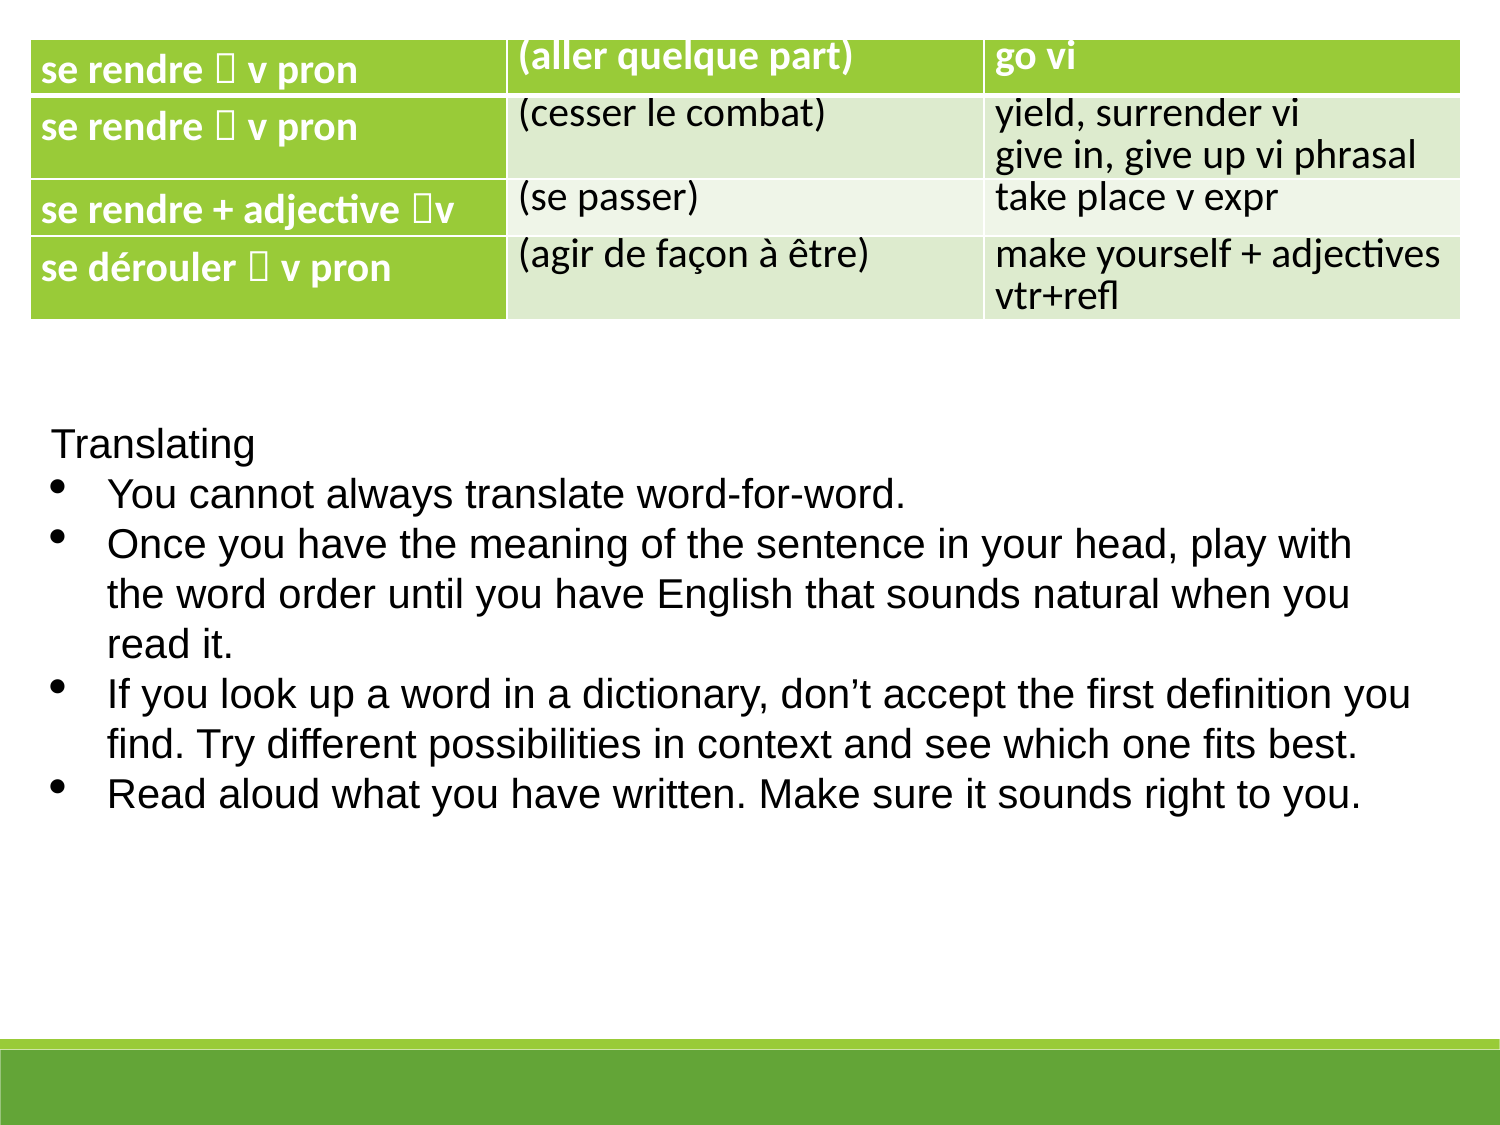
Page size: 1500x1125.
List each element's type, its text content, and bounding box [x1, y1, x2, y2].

table_cell make yourself + adjectives vtr+refl [985, 237, 1460, 319]
table_cell (cesser le combat) [508, 98, 983, 178]
table_cell yield, surrender vi give in, give up vi phrasal [985, 98, 1460, 178]
table_cell (se passer) [508, 180, 983, 235]
table_header se rendre  v pron [31, 40, 506, 93]
table_cell (agir de façon à être) [508, 237, 983, 319]
table_cell se rendre + adjective v [31, 180, 506, 235]
table_header (aller quelque part) [508, 40, 983, 93]
table_header go vi [985, 40, 1460, 93]
table_cell se dérouler  v pron [31, 237, 506, 319]
table_cell se rendre  v pron [31, 98, 506, 178]
text_box Translating You cannot always translate word-for-word. Once you have the meaning of the sentence in your head, play with the word order until you have English that sounds natural when you read it. If you look up a word in a dictionary, don’t accept the first definition you find. Try different possibilities in context and see which one fits best. Read aloud what you have written. Make sure it sounds right to you. [35, 409, 1435, 825]
table_cell take place v expr [985, 180, 1460, 235]
